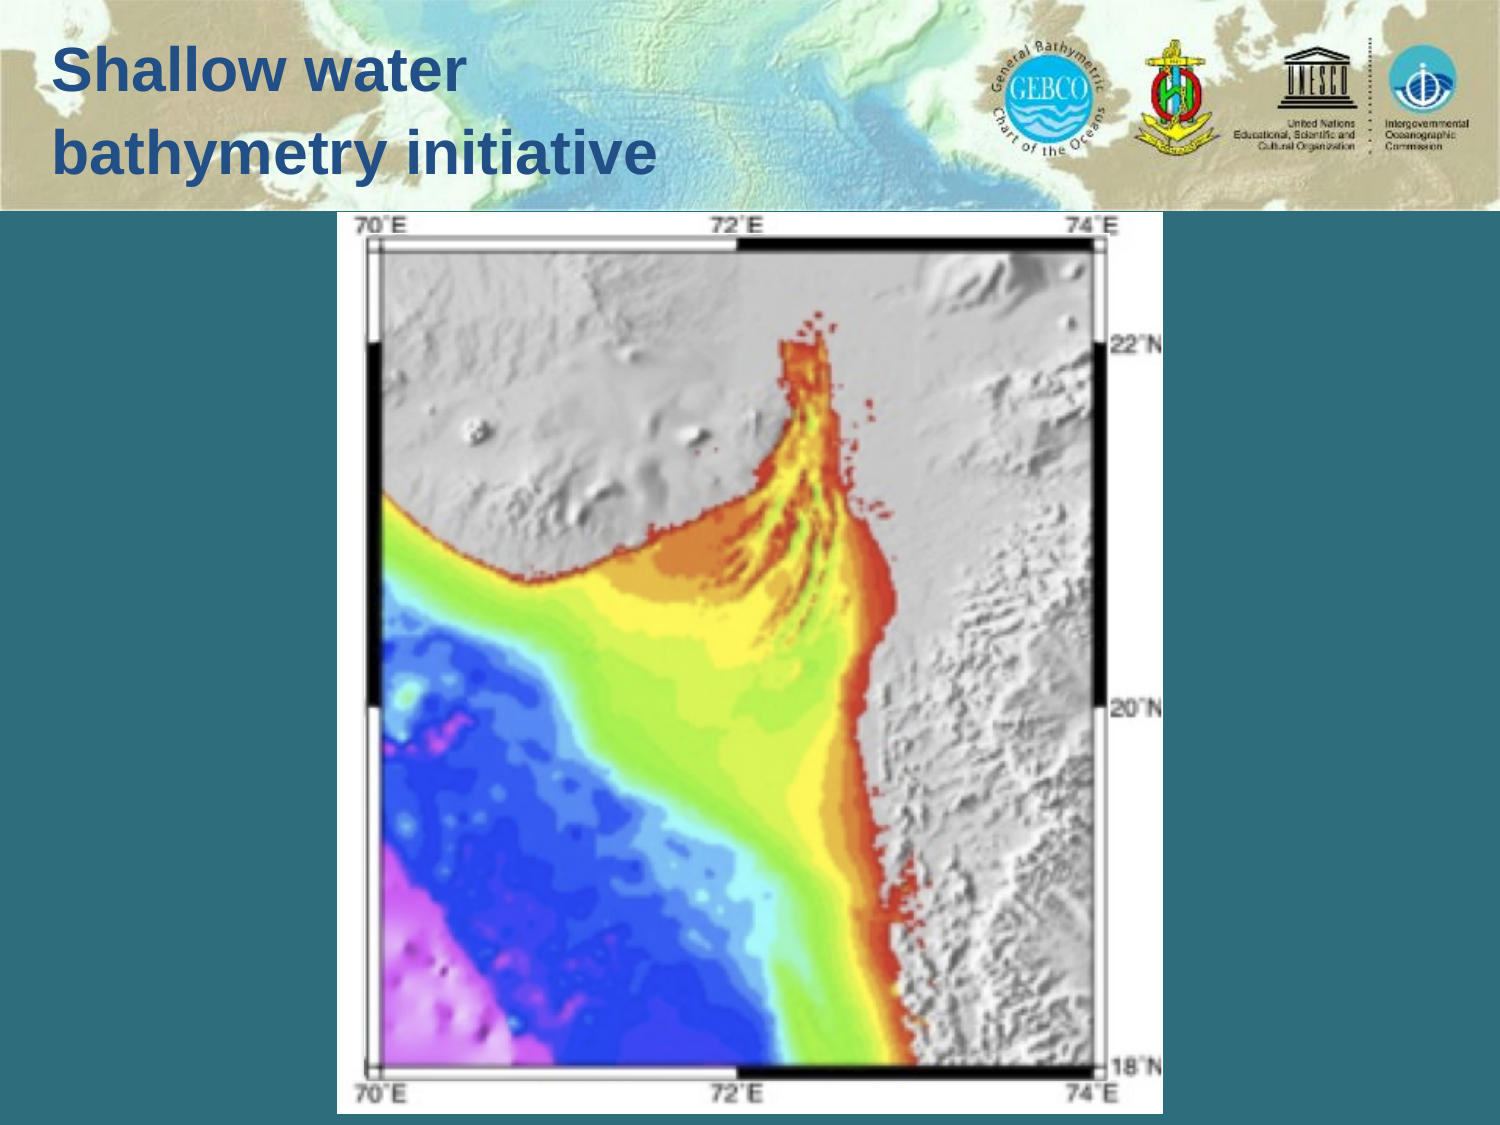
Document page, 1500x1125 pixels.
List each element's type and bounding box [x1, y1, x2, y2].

picture [337, 212, 1163, 1114]
picture [0, 0, 1500, 211]
